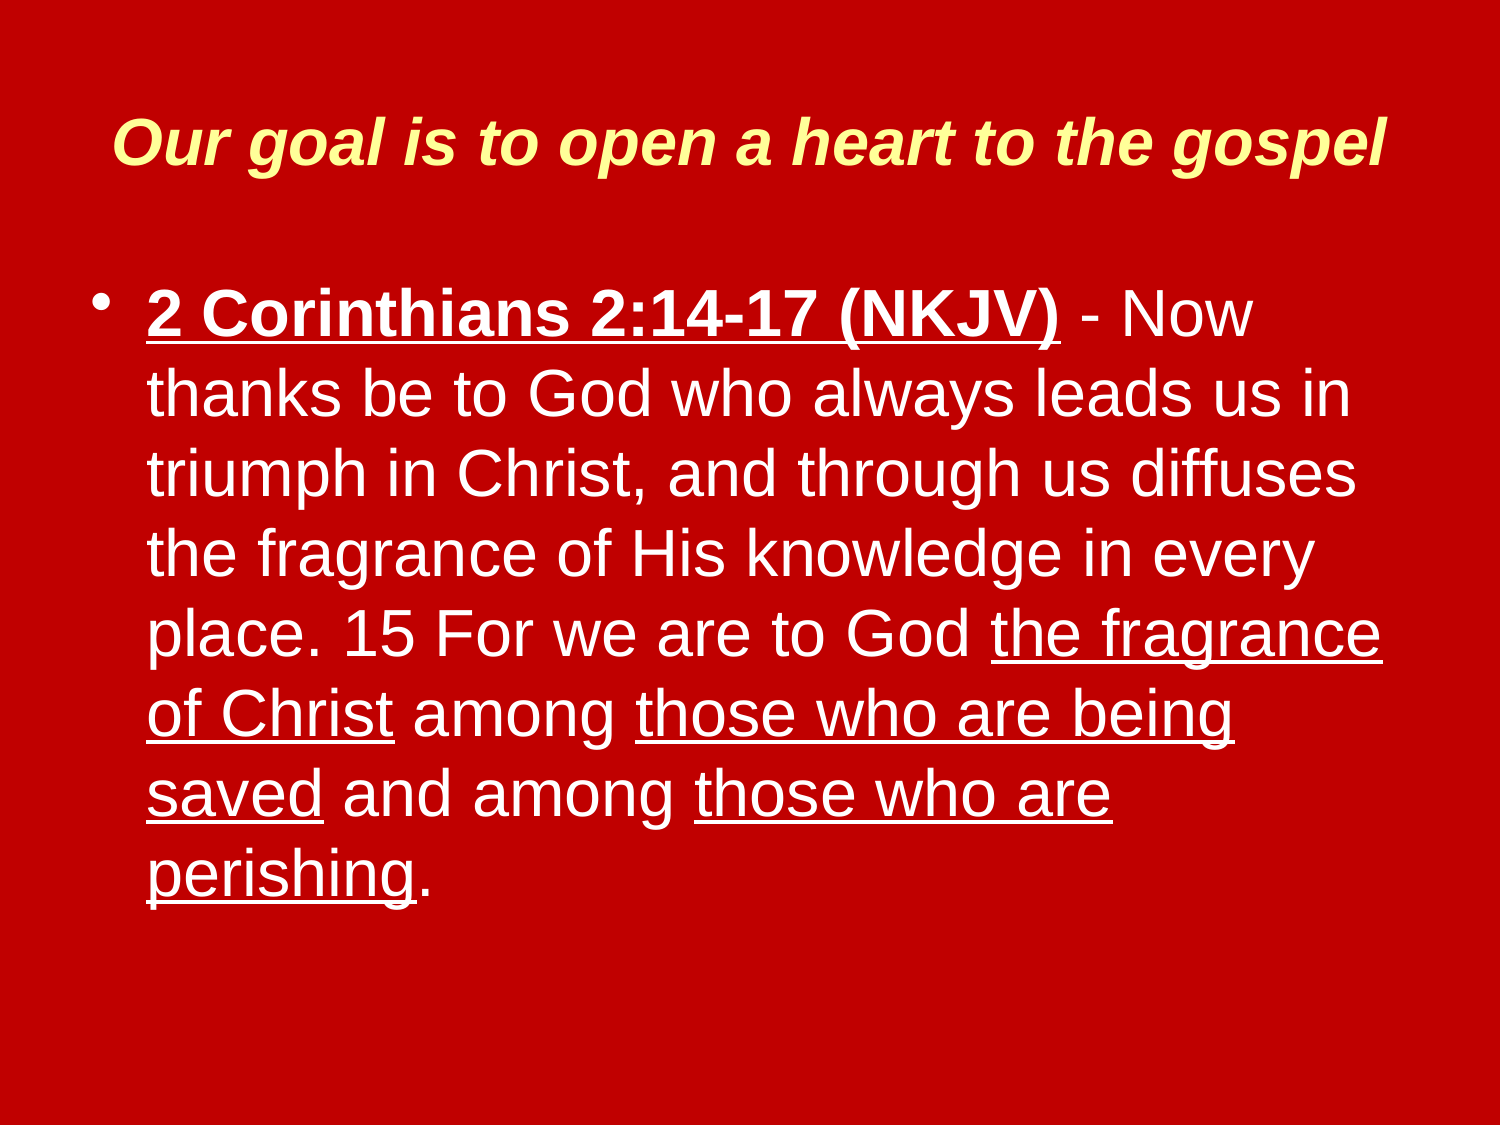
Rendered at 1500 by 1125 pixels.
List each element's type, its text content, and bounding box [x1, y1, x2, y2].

title Our goal is to open a heart to the gospel [75, 45, 1425, 233]
list 2 Corinthians 2:14-17 (NKJV) - Now thanks be to God who always leads us in triumph in Christ, and through us diffuses the fragrance of His knowledge in every place. 15 For we are to God the fragrance of Christ among those who are being saved and among those who are perishing. [75, 262, 1425, 1005]
